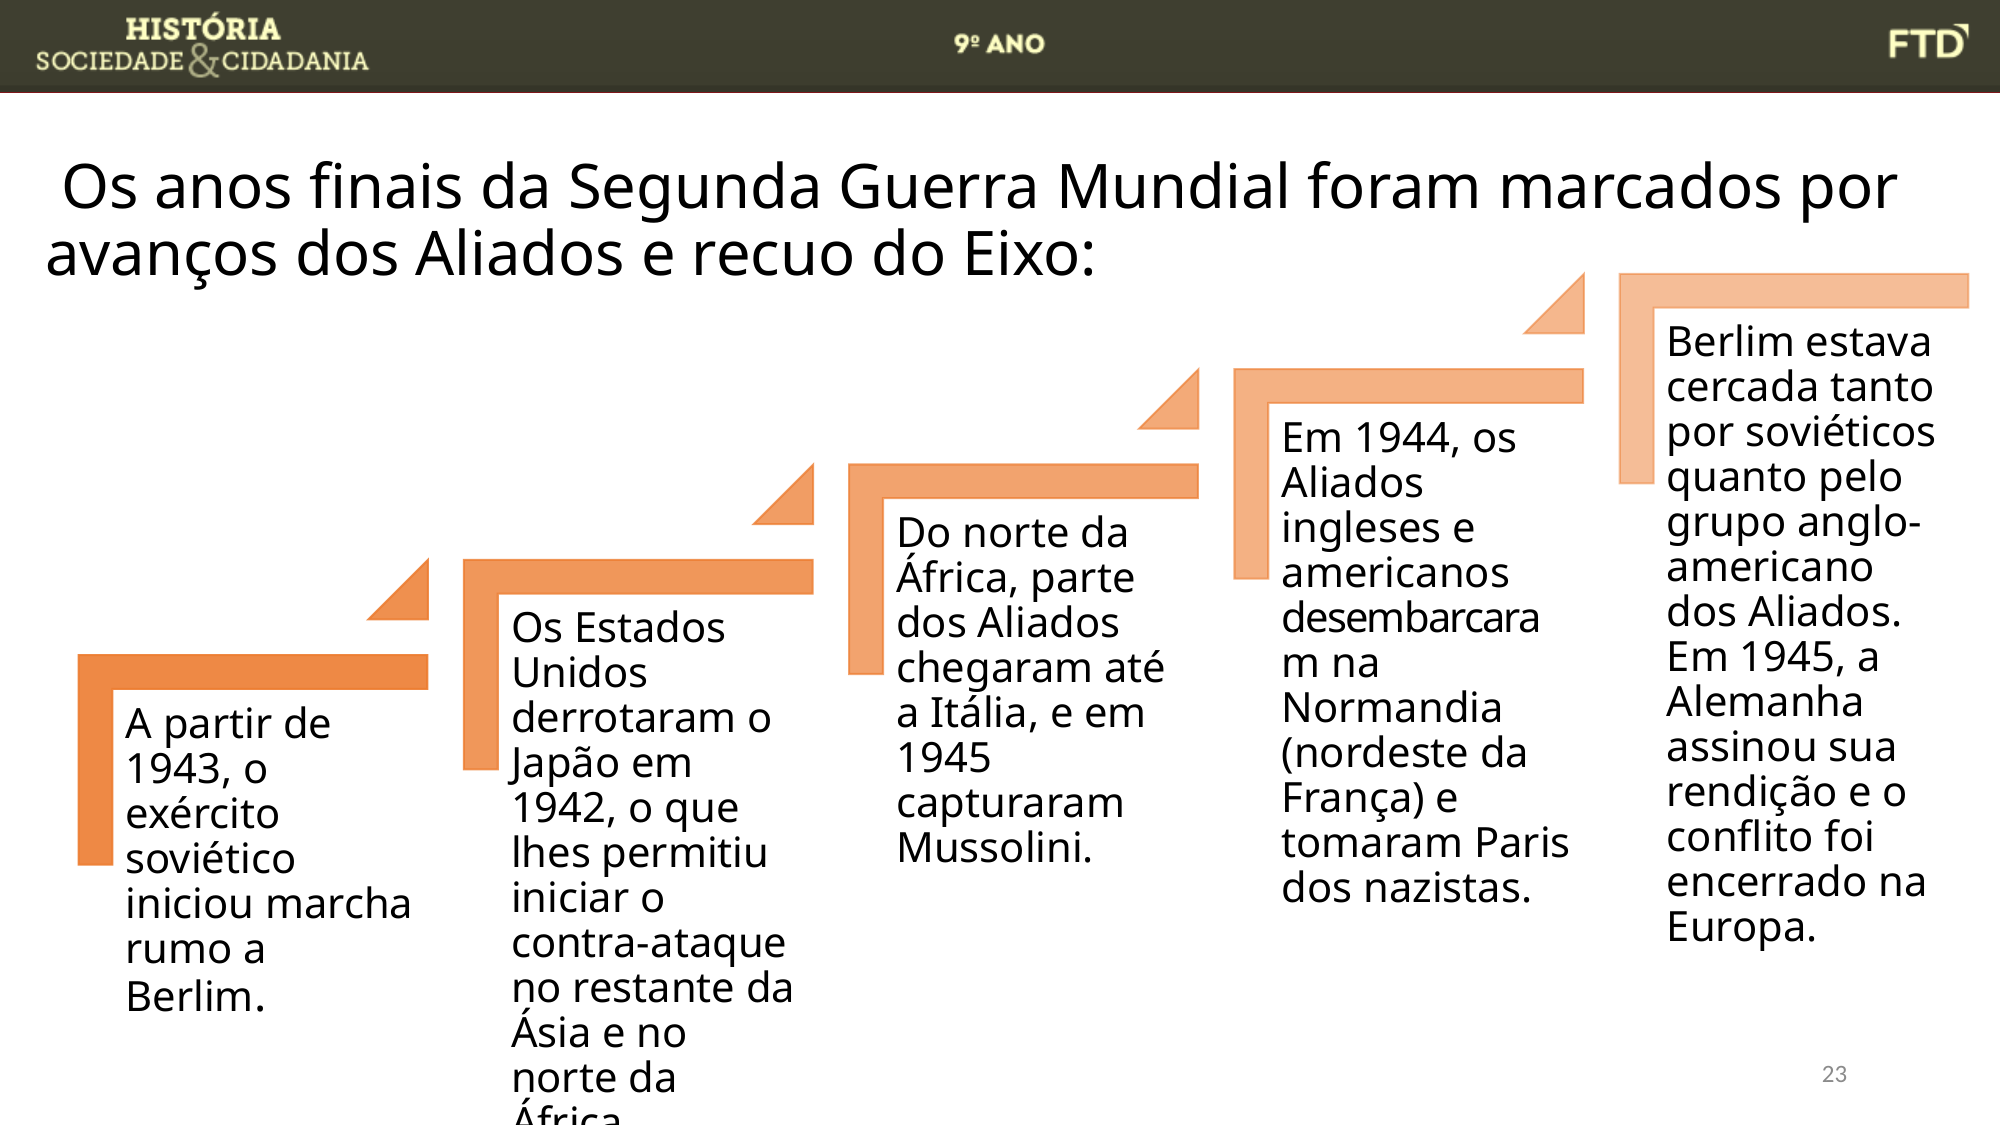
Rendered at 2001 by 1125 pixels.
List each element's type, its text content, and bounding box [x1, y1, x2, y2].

slide_number 23 [1412, 1057, 1863, 1103]
picture [0, 0, 2000, 93]
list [77, 182, 1971, 1057]
title Os anos finais da Segunda Guerra Mundial foram marcados por avanços dos Aliados e recuo do Eixo: [29, 148, 1936, 297]
